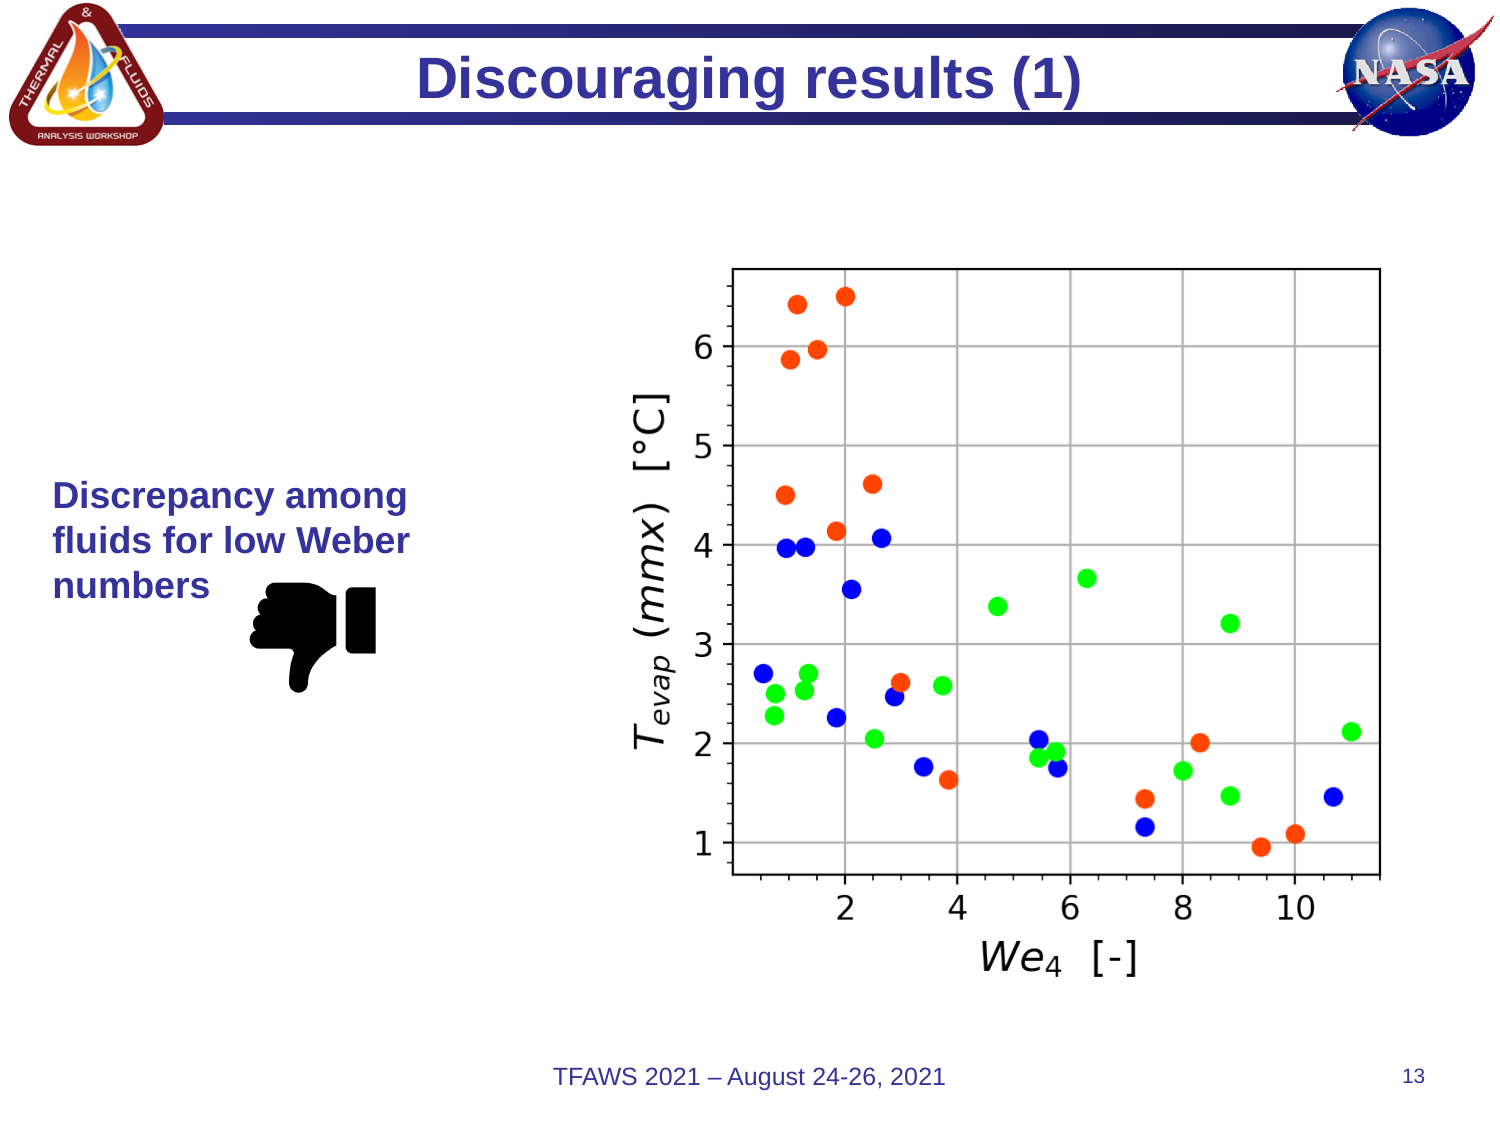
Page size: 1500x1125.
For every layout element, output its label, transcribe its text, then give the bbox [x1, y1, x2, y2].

picture [237, 562, 388, 713]
picture [9, 3, 165, 146]
text_box Discrepancy among fluids for low Weber numbers [37, 463, 450, 614]
picture [1325, 0, 1500, 149]
title Discouraging results (1) [74, 30, 1426, 119]
footer TFAWS 2021 – August 24-26, 2021 [449, 1049, 1051, 1101]
slide_number 13 [1112, 1049, 1426, 1101]
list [587, 249, 1400, 1001]
